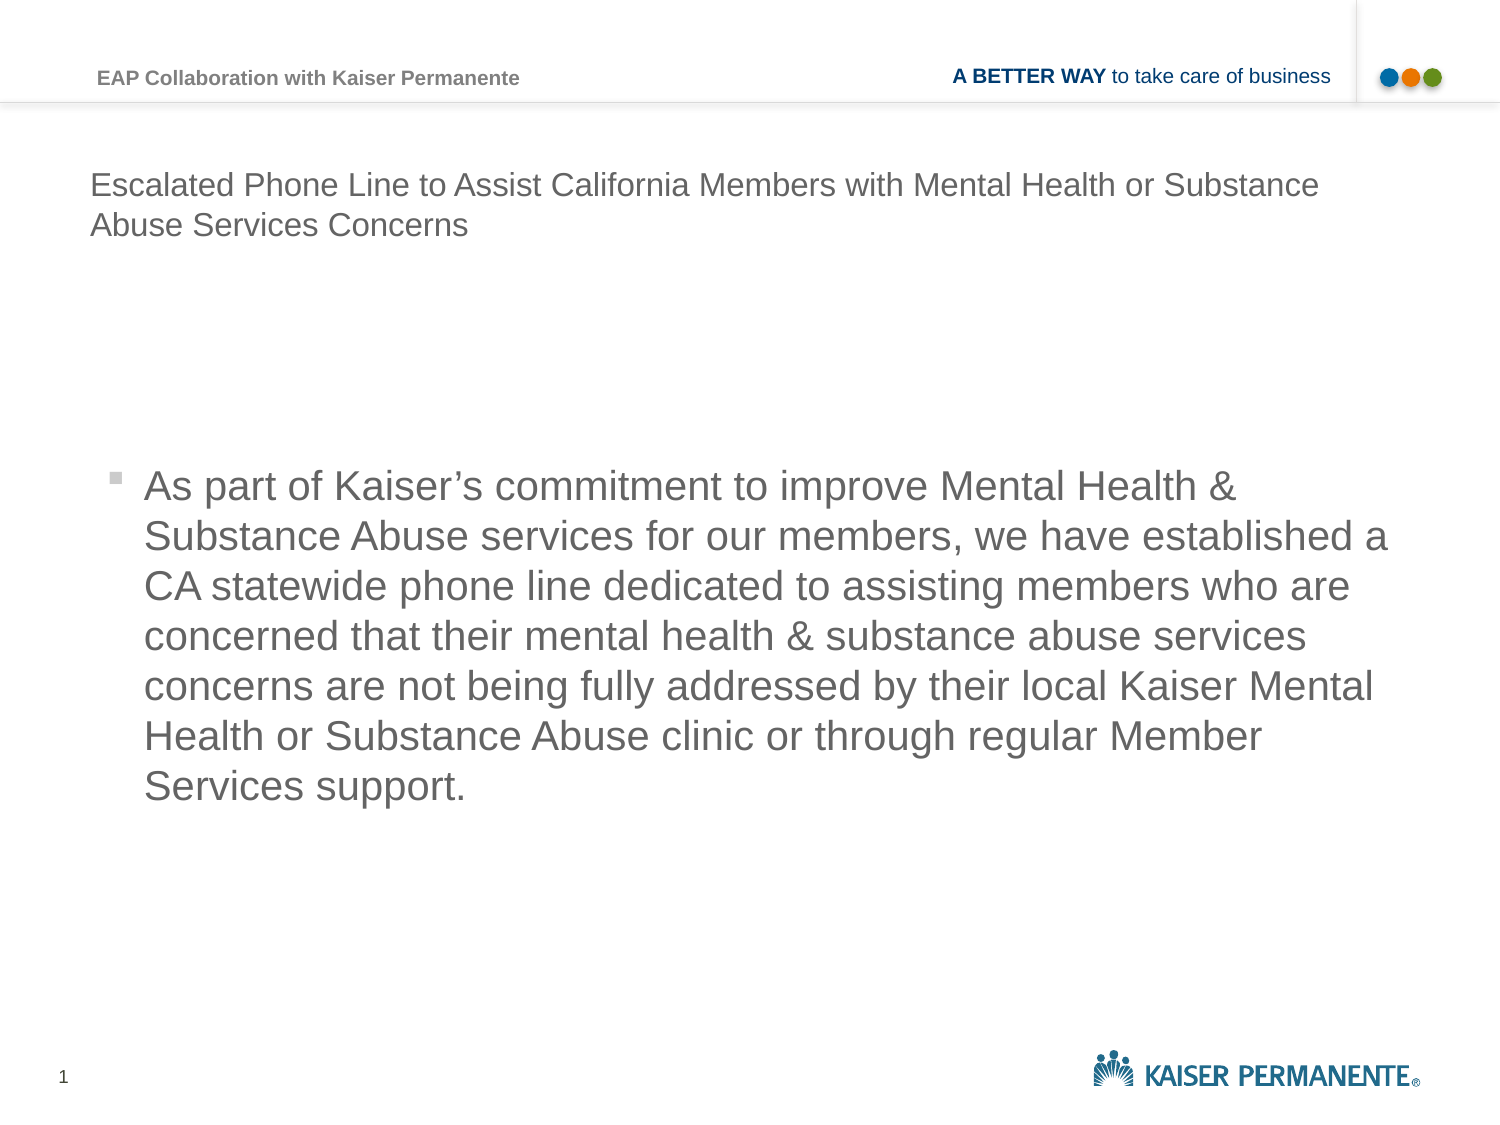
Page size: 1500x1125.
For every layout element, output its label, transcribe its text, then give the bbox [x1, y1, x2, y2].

list As part of Kaiser’s commitment to improve Mental Health & Substance Abuse services for our members, we have established a CA statewide phone line dedicated to assisting members who are concerned that their mental health & substance abuse services concerns are not being fully addressed by their local Kaiser Mental Health or Substance Abuse clinic or through regular Member Services support. [91, 250, 1442, 1065]
title Escalated Phone Line to Assist California Members with Mental Health or Substance Abuse Services Concerns [75, 156, 1425, 251]
slide_number 1 [12, 1050, 69, 1088]
list EAP Collaboration with Kaiser Permanente [81, 57, 719, 101]
